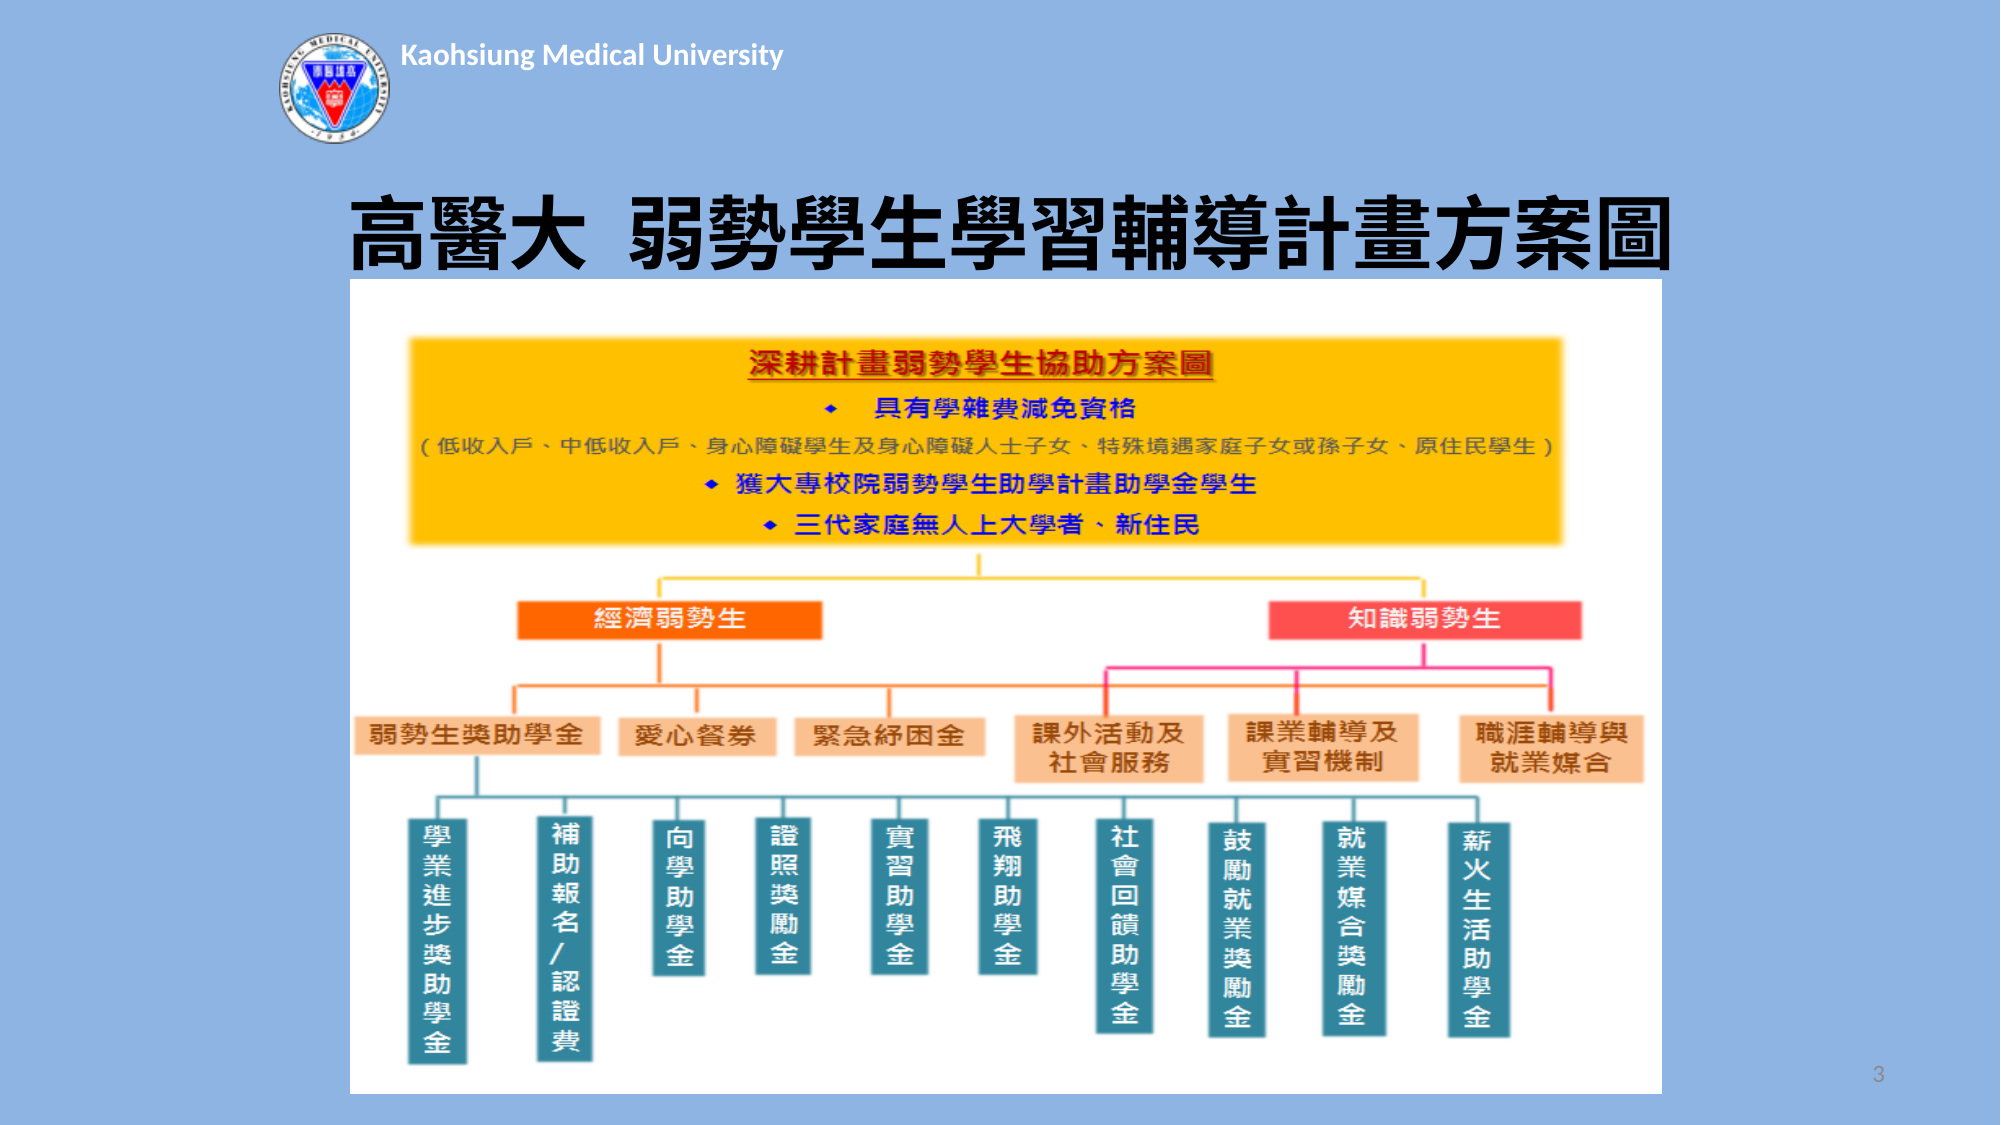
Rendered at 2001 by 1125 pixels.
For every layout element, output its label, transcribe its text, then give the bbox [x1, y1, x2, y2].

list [349, 279, 1662, 1095]
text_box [279, 26, 824, 144]
slide_number 3 [1661, 1042, 1900, 1103]
title 高醫大 弱勢學生學習輔導計畫方案圖 [303, 137, 1721, 325]
